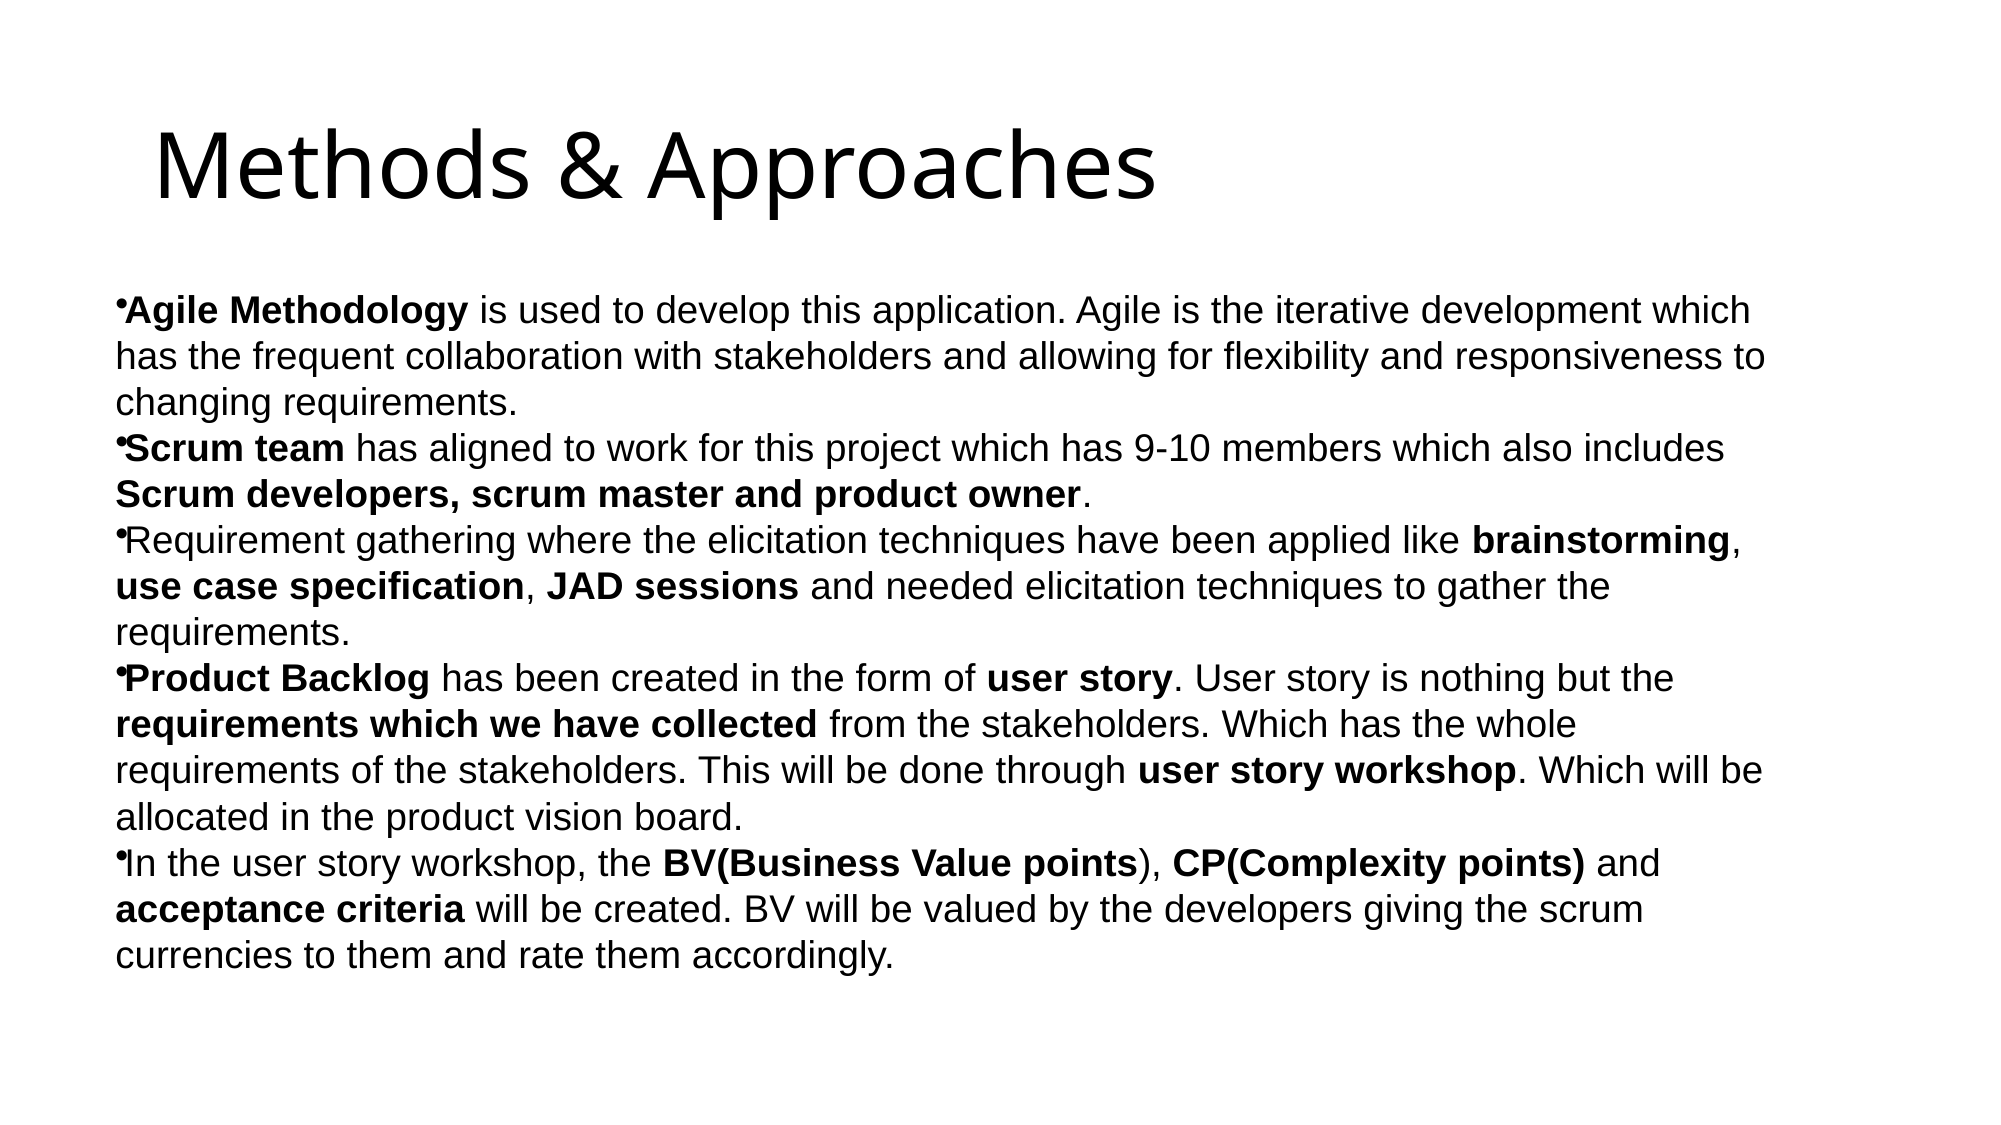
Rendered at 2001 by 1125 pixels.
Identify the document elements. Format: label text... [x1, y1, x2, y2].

list Agile Methodology is used to develop this application. Agile is the iterative development which has the frequent collaboration with stakeholders and allowing for flexibility and responsiveness to changing requirements. Scrum team has aligned to work for this project which has 9-10 members which also includes Scrum developers, scrum master and product owner. Requirement gathering where the elicitation techniques have been applied like brainstorming, use case specification, JAD sessions and needed elicitation techniques to gather the requirements. Product Backlog has been created in the form of user story. User story is nothing but the requirements which we have collected from the stakeholders. Which has the whole requirements of the stakeholders. This will be done through user story workshop. Which will be allocated in the product vision board. In the user story workshop, the BV(Business Value points), CP(Complexity points) and acceptance criteria will be created. BV will be valued by the developers giving the scrum currencies to them and rate them accordingly. [100, 384, 1826, 992]
title Methods & Approaches [137, 59, 1863, 278]
text_box [0, 308, 2000, 384]
list Agile Methodology is used to develop this application. Agile is the iterative development which has the frequent collaboration with stakeholders and allowing for flexibility and responsiveness to changing requirements. Scrum team has aligned to work for this project which has 9-10 members which also includes Scrum developers, scrum master and product owner. Requirement gathering where the elicitation techniques have been applied like brainstorming, use case specification, JAD sessions and needed elicitation techniques to gather the requirements. Product Backlog has been created in the form of user story. User story is nothing but the requirements which we have collected from the stakeholders. Which has the whole requirements of the stakeholders. This will be done through user story workshop. Which will be allocated in the product vision board. In the user story workshop, the BV(Business Value points), CP(Complexity points) and acceptance criteria will be created. BV will be valued by the developers giving the scrum currencies to them and rate them accordingly. [100, 277, 1826, 308]
